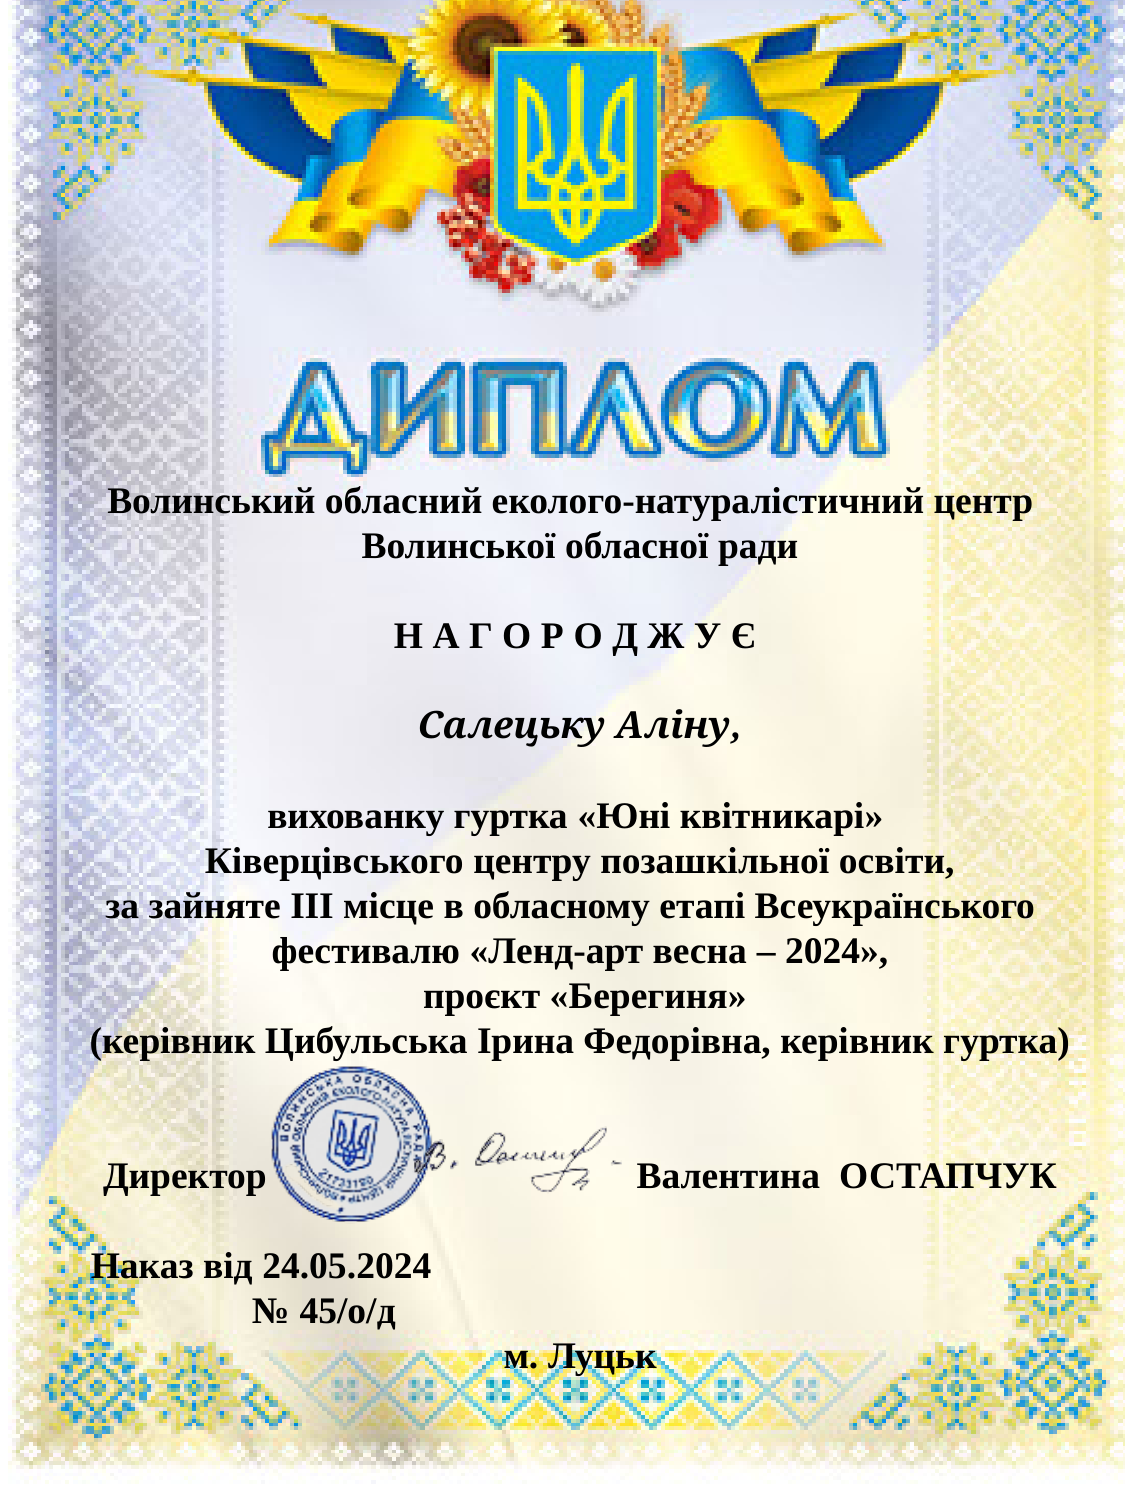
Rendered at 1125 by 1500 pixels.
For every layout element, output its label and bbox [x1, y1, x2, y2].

list [0, 0, 1125, 1500]
picture [234, 1019, 623, 1276]
